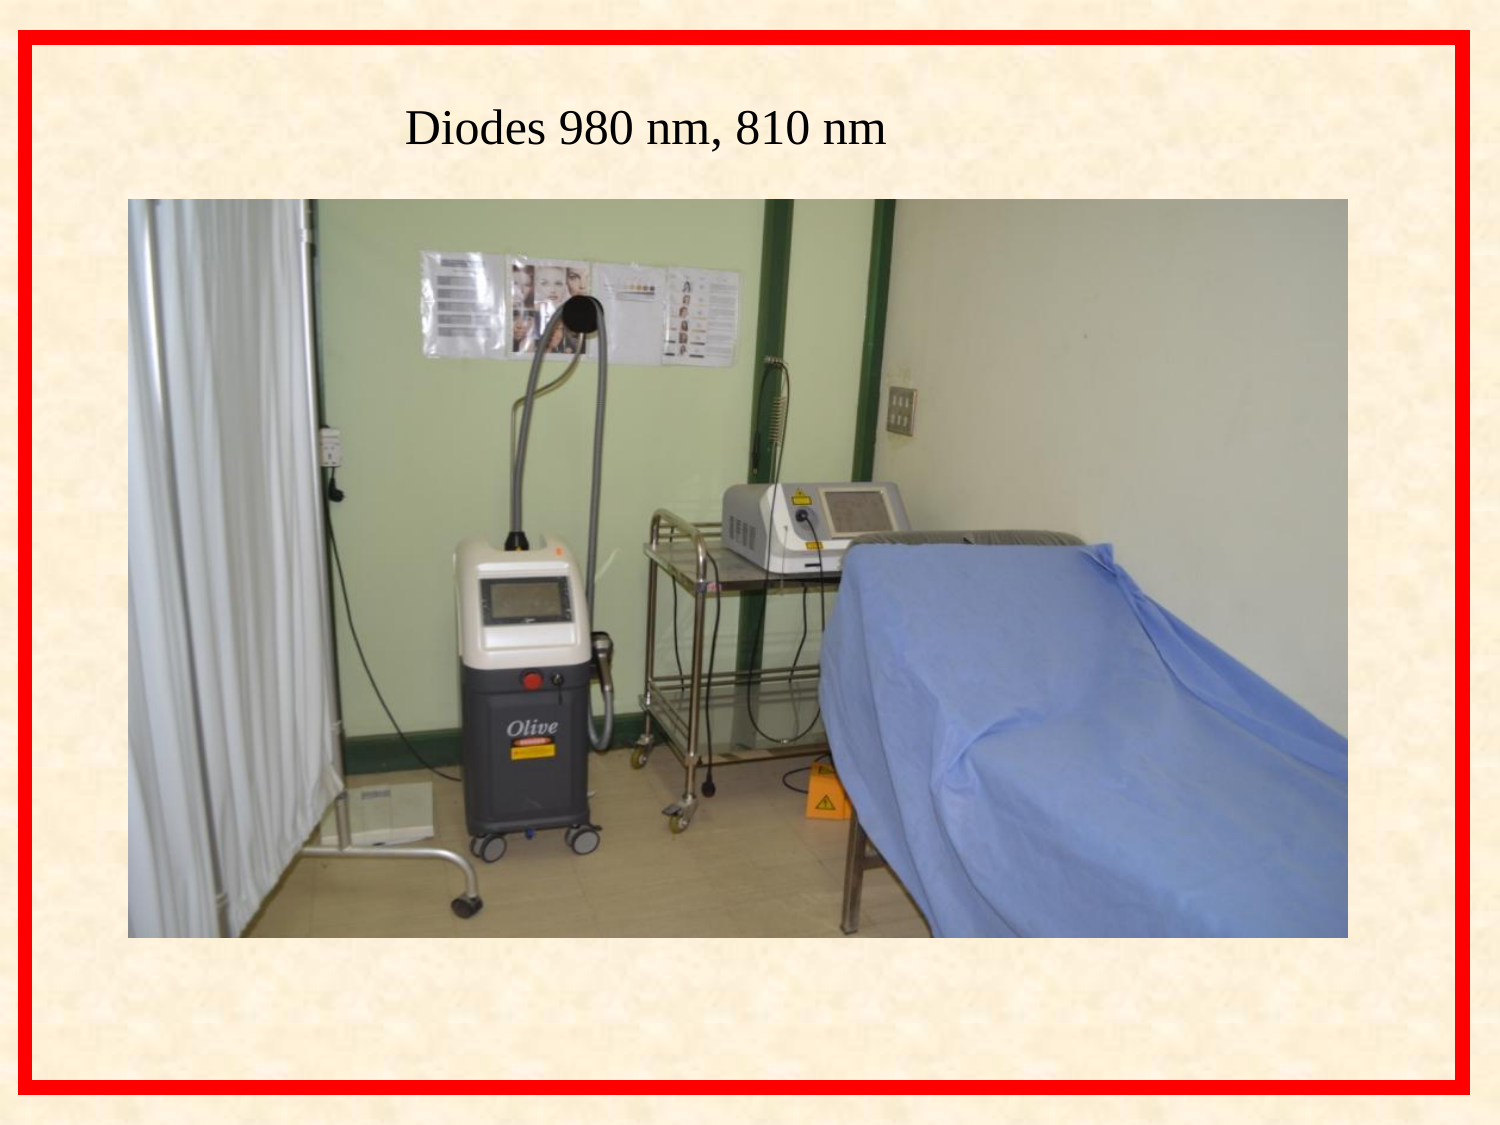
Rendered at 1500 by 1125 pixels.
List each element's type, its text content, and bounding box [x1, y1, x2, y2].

text_box Diodes 980 nm, 810 nm [389, 87, 902, 163]
picture [0, 0, 1500, 1125]
text_box [24, 37, 1463, 1088]
